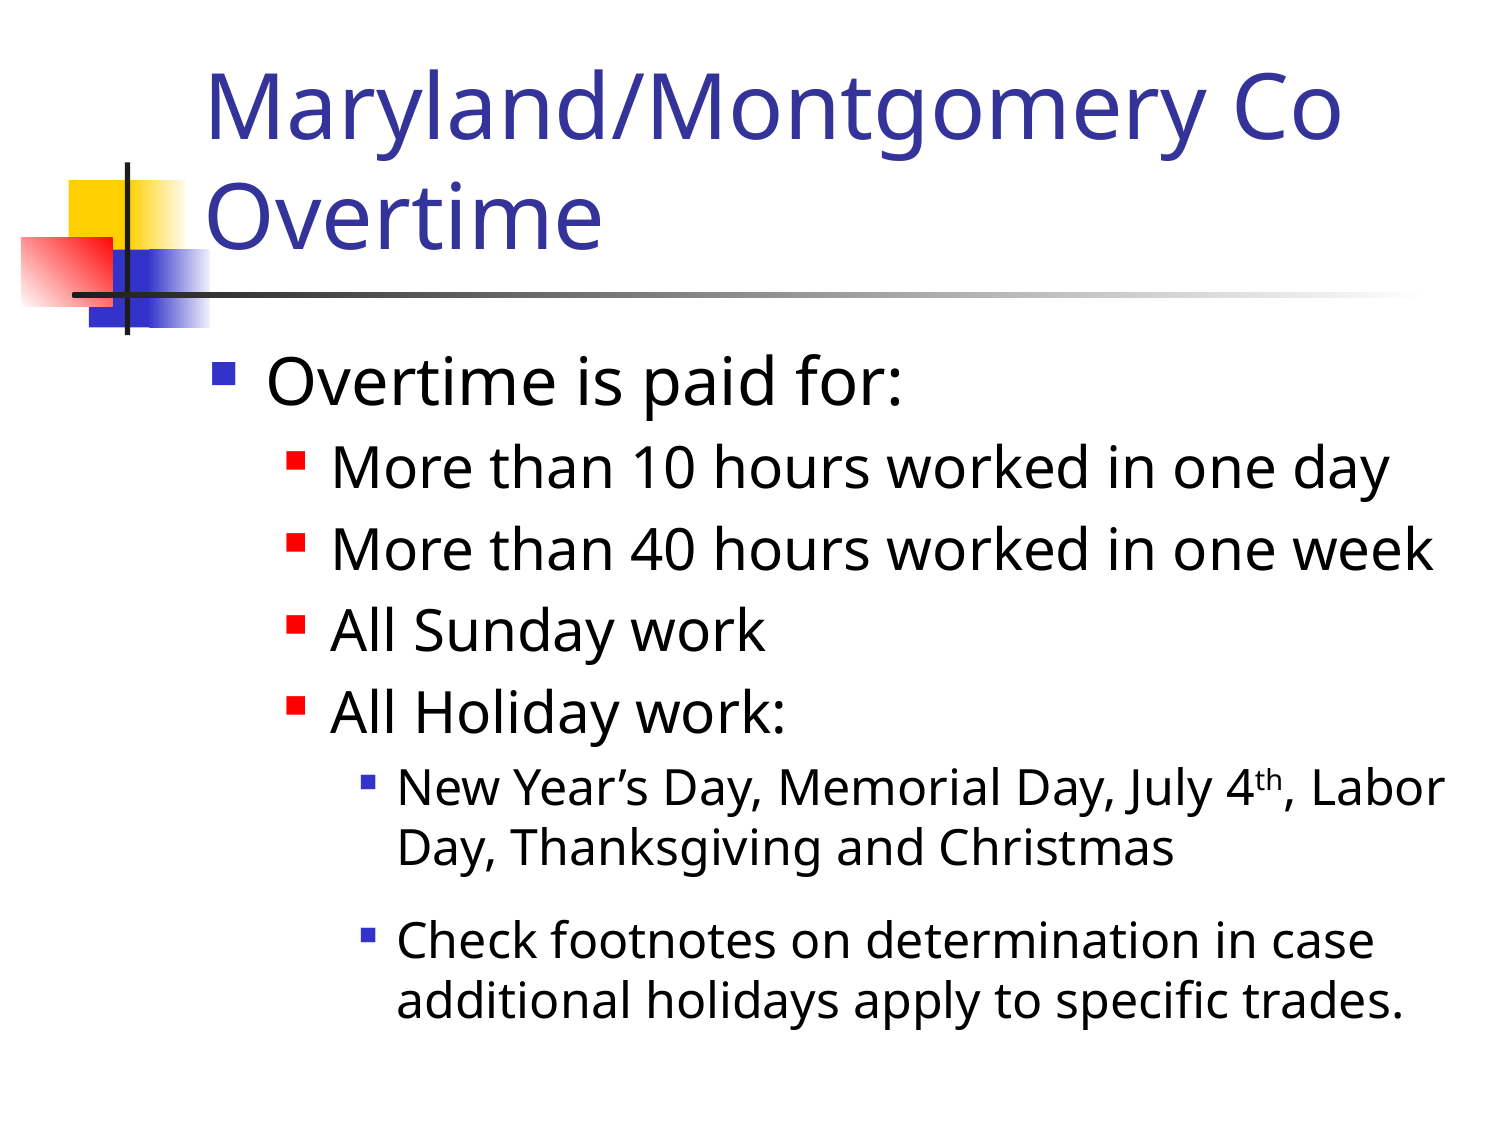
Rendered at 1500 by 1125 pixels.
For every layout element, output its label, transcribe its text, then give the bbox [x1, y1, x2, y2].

title Maryland/Montgomery Co Overtime [188, 34, 1468, 276]
list Overtime is paid for: More than 10 hours worked in one day More than 40 hours worked in one week All Sunday work All Holiday work: New Year’s Day, Memorial Day, July 4th, Labor Day, Thanksgiving and Christmas Check footnotes on determination in case additional holidays apply to specific trades. [193, 330, 1470, 1101]
